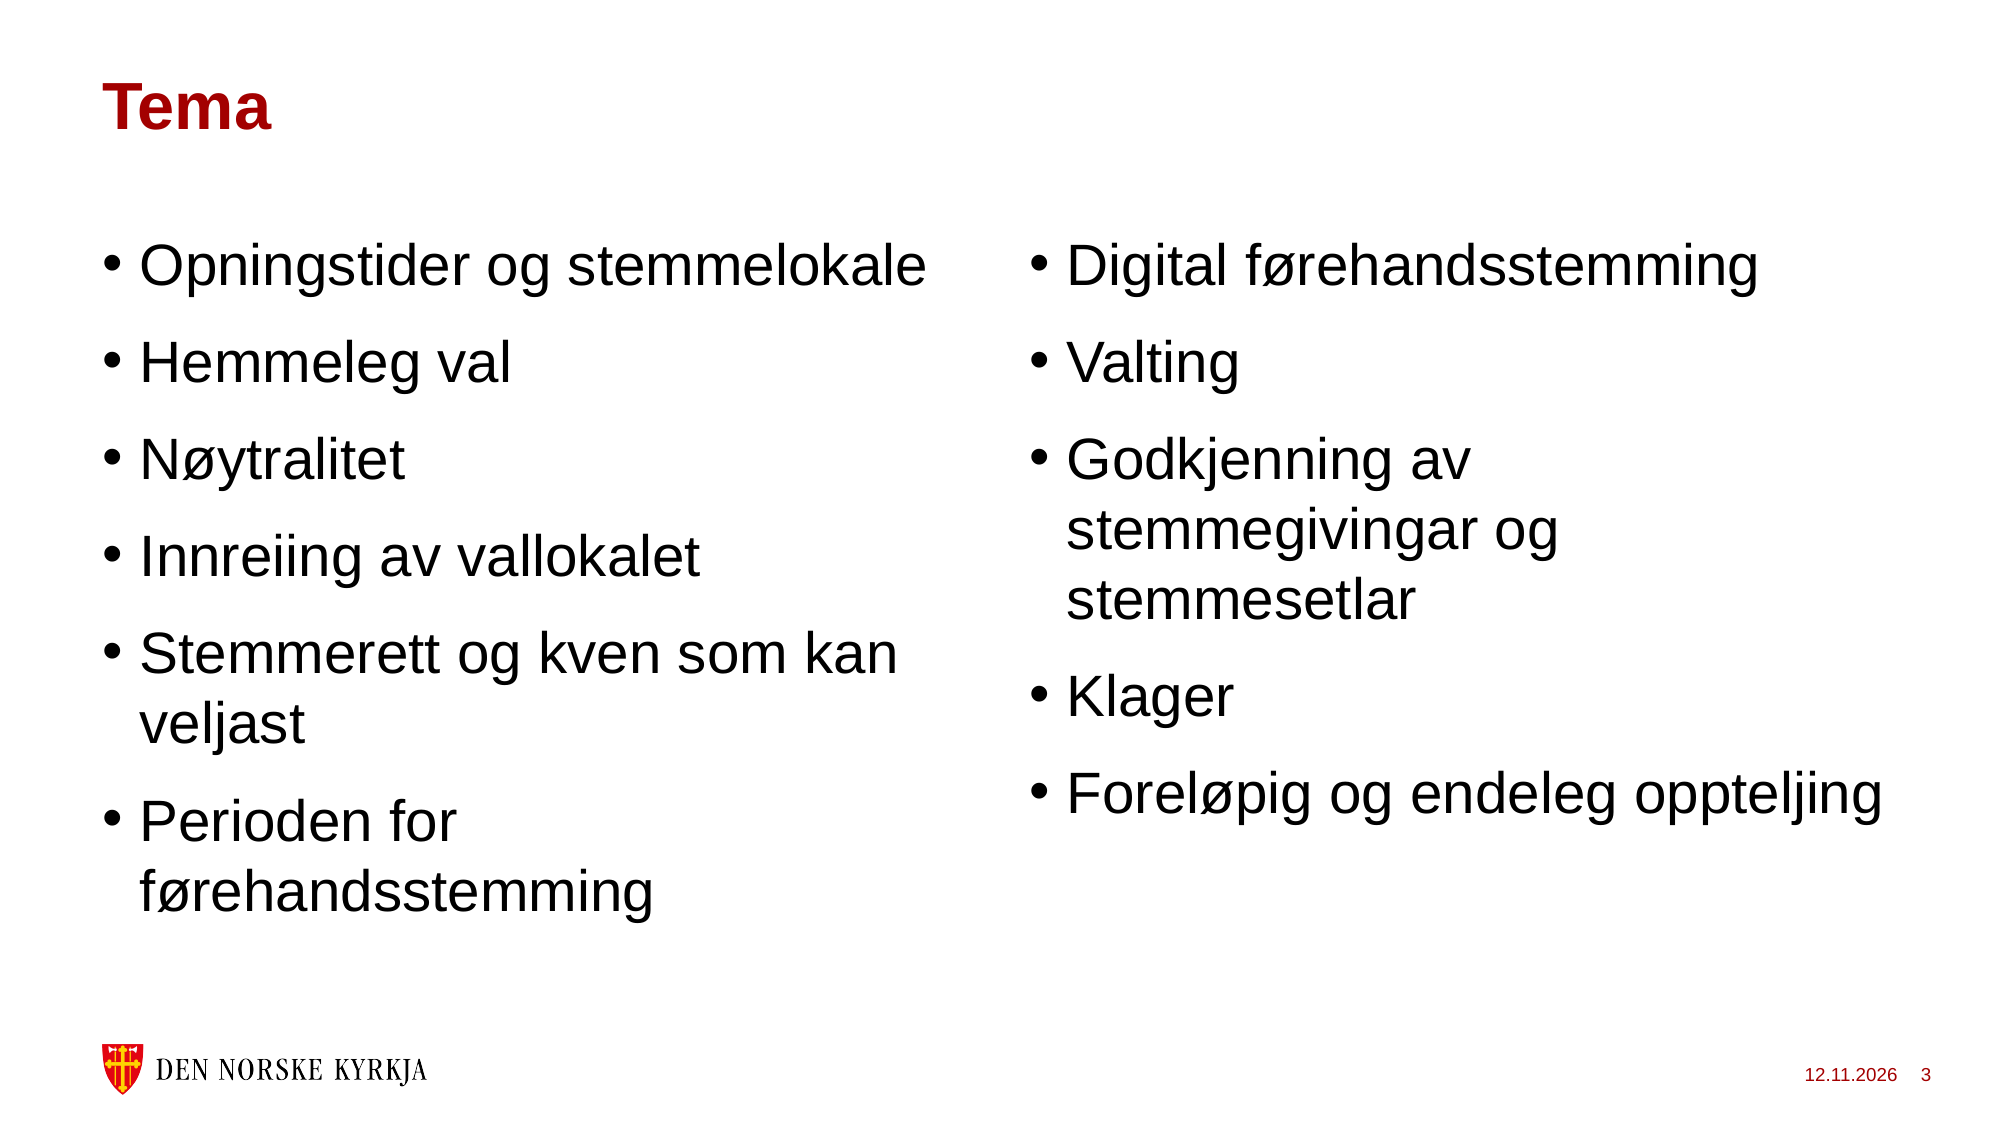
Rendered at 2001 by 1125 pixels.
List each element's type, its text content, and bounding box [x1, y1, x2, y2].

list Opningstider og stemmelokale Hemmeleg val Nøytralitet Innreiing av vallokalet Stemmerett og kven som kan veljast Perioden for førehandsstemming [102, 227, 971, 994]
list Digital førehandsstemming Valting Godkjenning av stemmegivingar og stemmesetlar Klager Foreløpig og endeleg oppteljing [1029, 227, 1898, 994]
title Tema [102, 36, 1898, 179]
slide_number 3 [1920, 1056, 1978, 1091]
picture [102, 1044, 427, 1095]
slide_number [1719, 1056, 1898, 1091]
